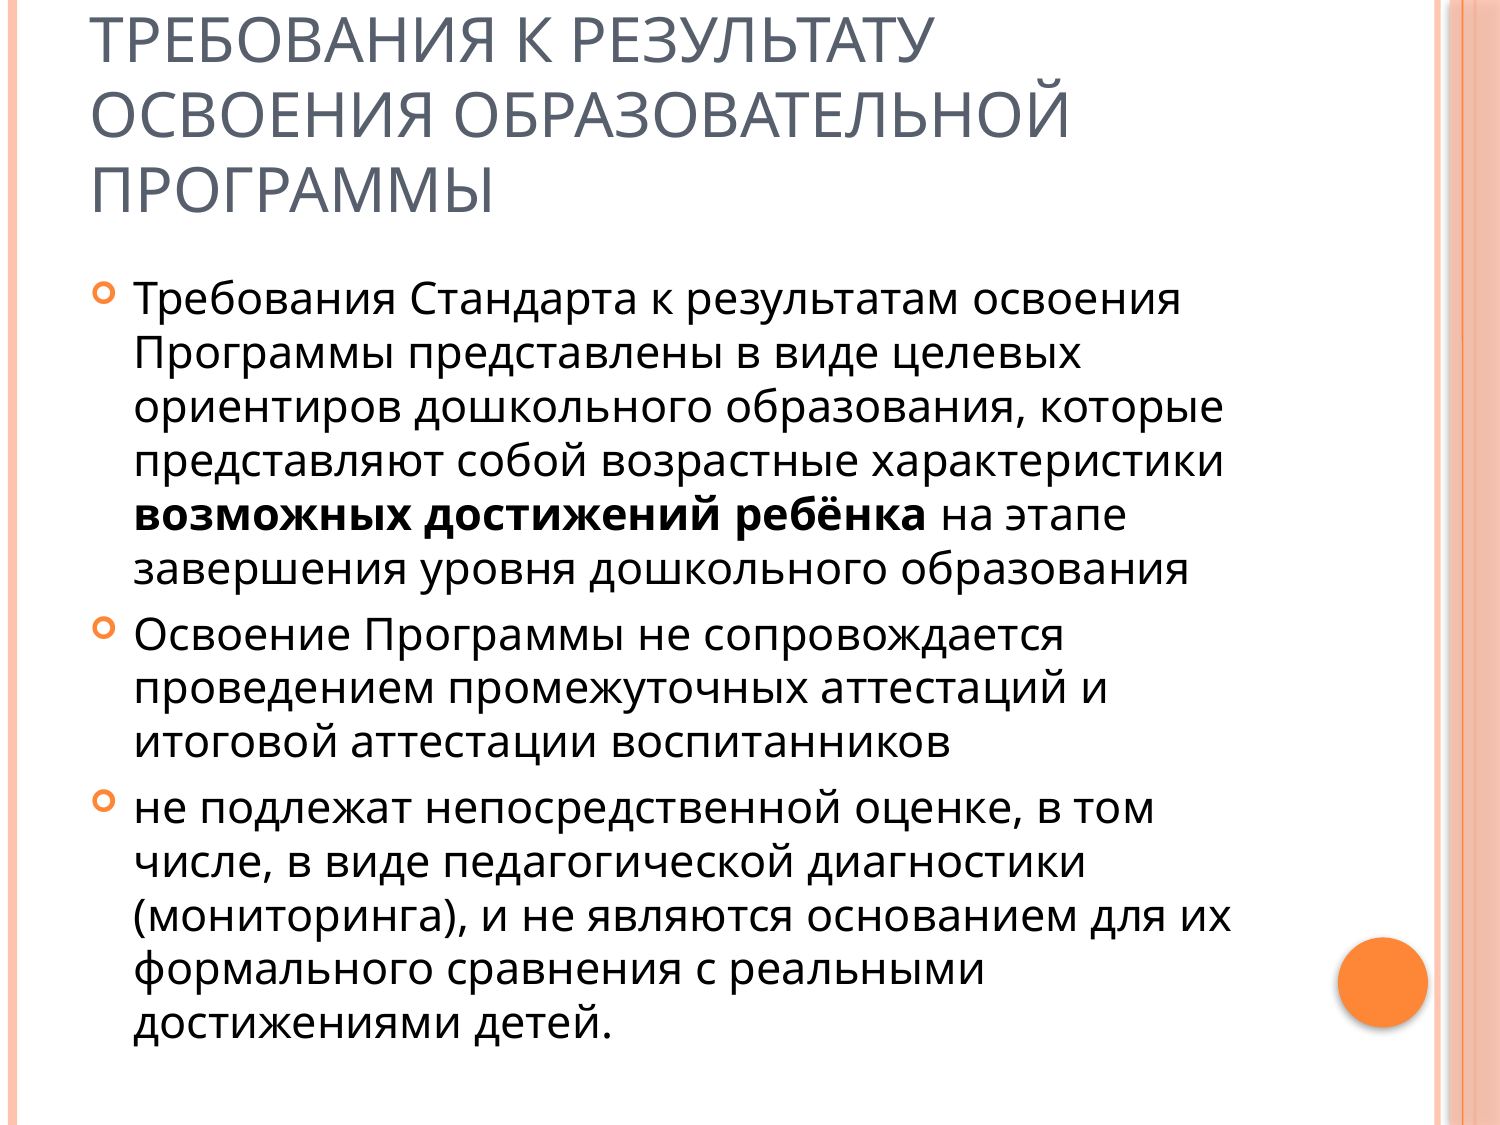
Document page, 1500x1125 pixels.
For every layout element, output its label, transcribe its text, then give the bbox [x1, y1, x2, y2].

list Требования Стандарта к результатам освоения Программы представлены в виде целевых ориентиров дошкольного образования, которые представляют собой возрастные характеристики возможных достижений ребёнка на этапе завершения уровня дошкольного образования Освоение Программы не сопровождается проведением промежуточных аттестаций и итоговой аттестации воспитанников не подлежат непосредственной оценке, в том числе, в виде педагогической диагностики (мониторинга), и не являются основанием для их формального сравнения с реальными достижениями детей. [75, 262, 1300, 1062]
title Требования к результату освоения образовательной программы [75, 45, 1300, 233]
